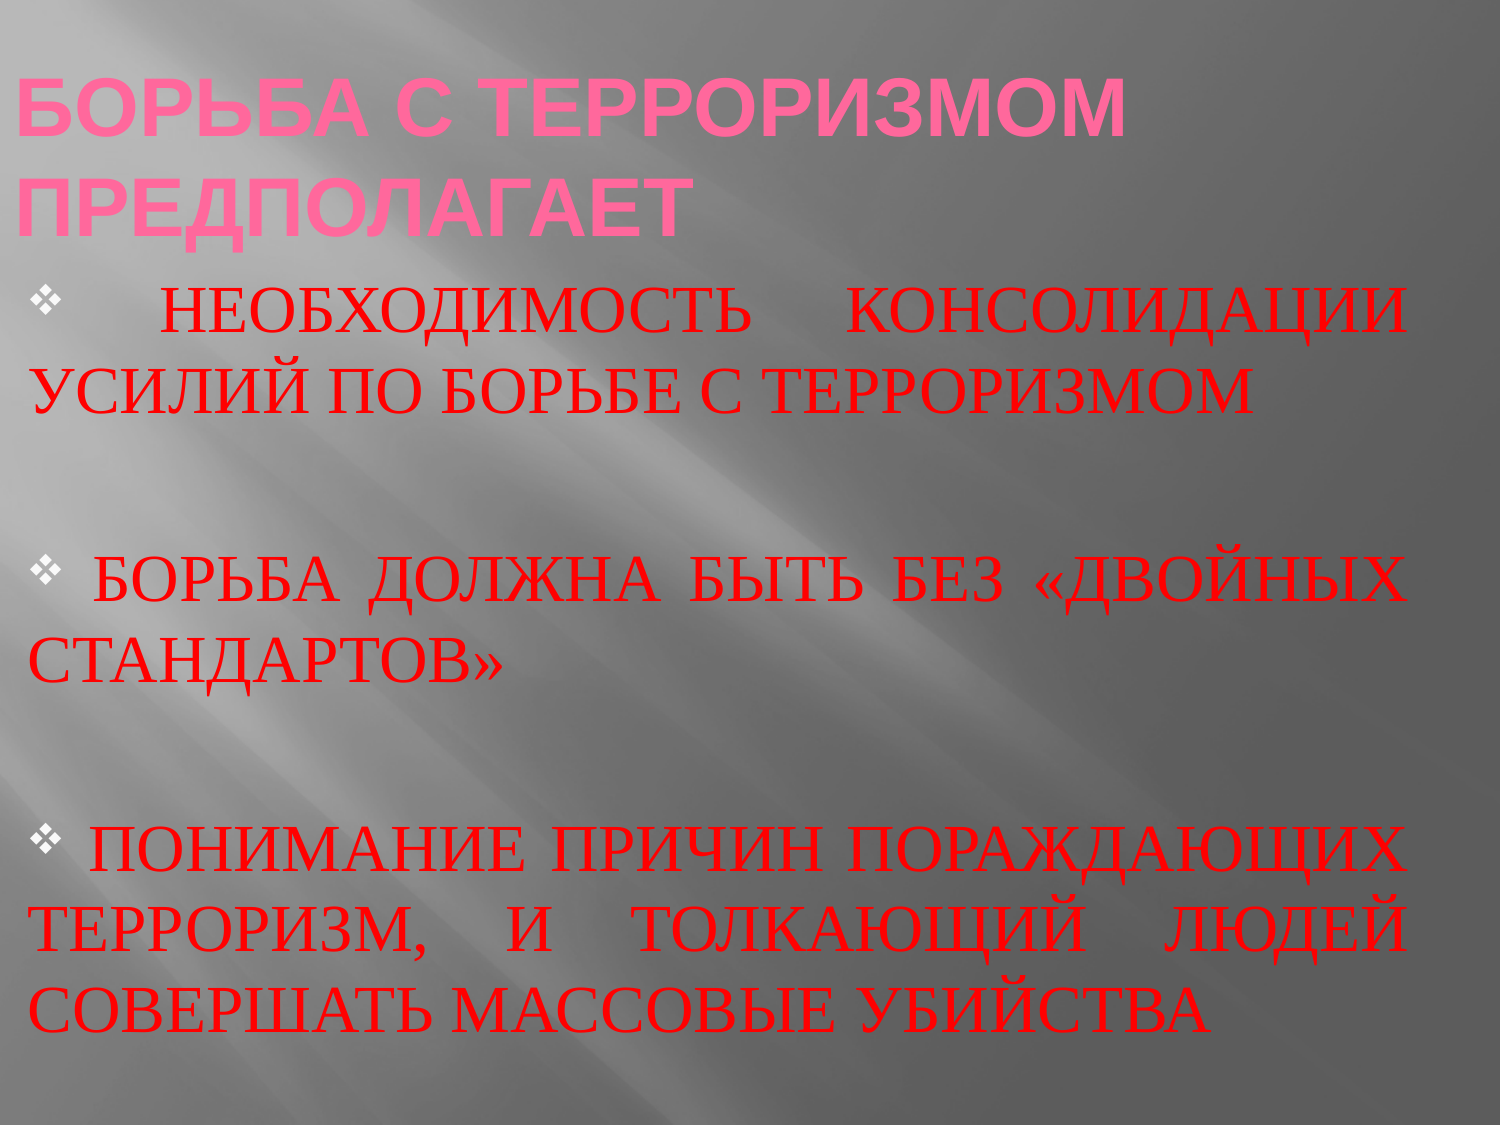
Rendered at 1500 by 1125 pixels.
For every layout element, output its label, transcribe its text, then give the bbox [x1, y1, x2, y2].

list НЕОБХОДИМОСТЬ КОНСОЛИДАЦИИ УСИЛИЙ ПО БОРЬБЕ С ТЕРРОРИЗМОМ БОРЬБА ДОЛЖНА БЫТЬ БЕЗ «ДВОЙНЫХ СТАНДАРТОВ» ПОНИМАНИЕ ПРИЧИН ПОРАЖДАЮЩИХ ТЕРРОРИЗМ, И ТОЛКАЮЩИЙ ЛЮДЕЙ СОВЕРШАТЬ МАССОВЫЕ УБИЙСТВА [0, 257, 1425, 1067]
title БОРЬБА С ТЕРРОРИЗМОМ ПРЕДПОЛАГАЕТ [0, 35, 1425, 254]
